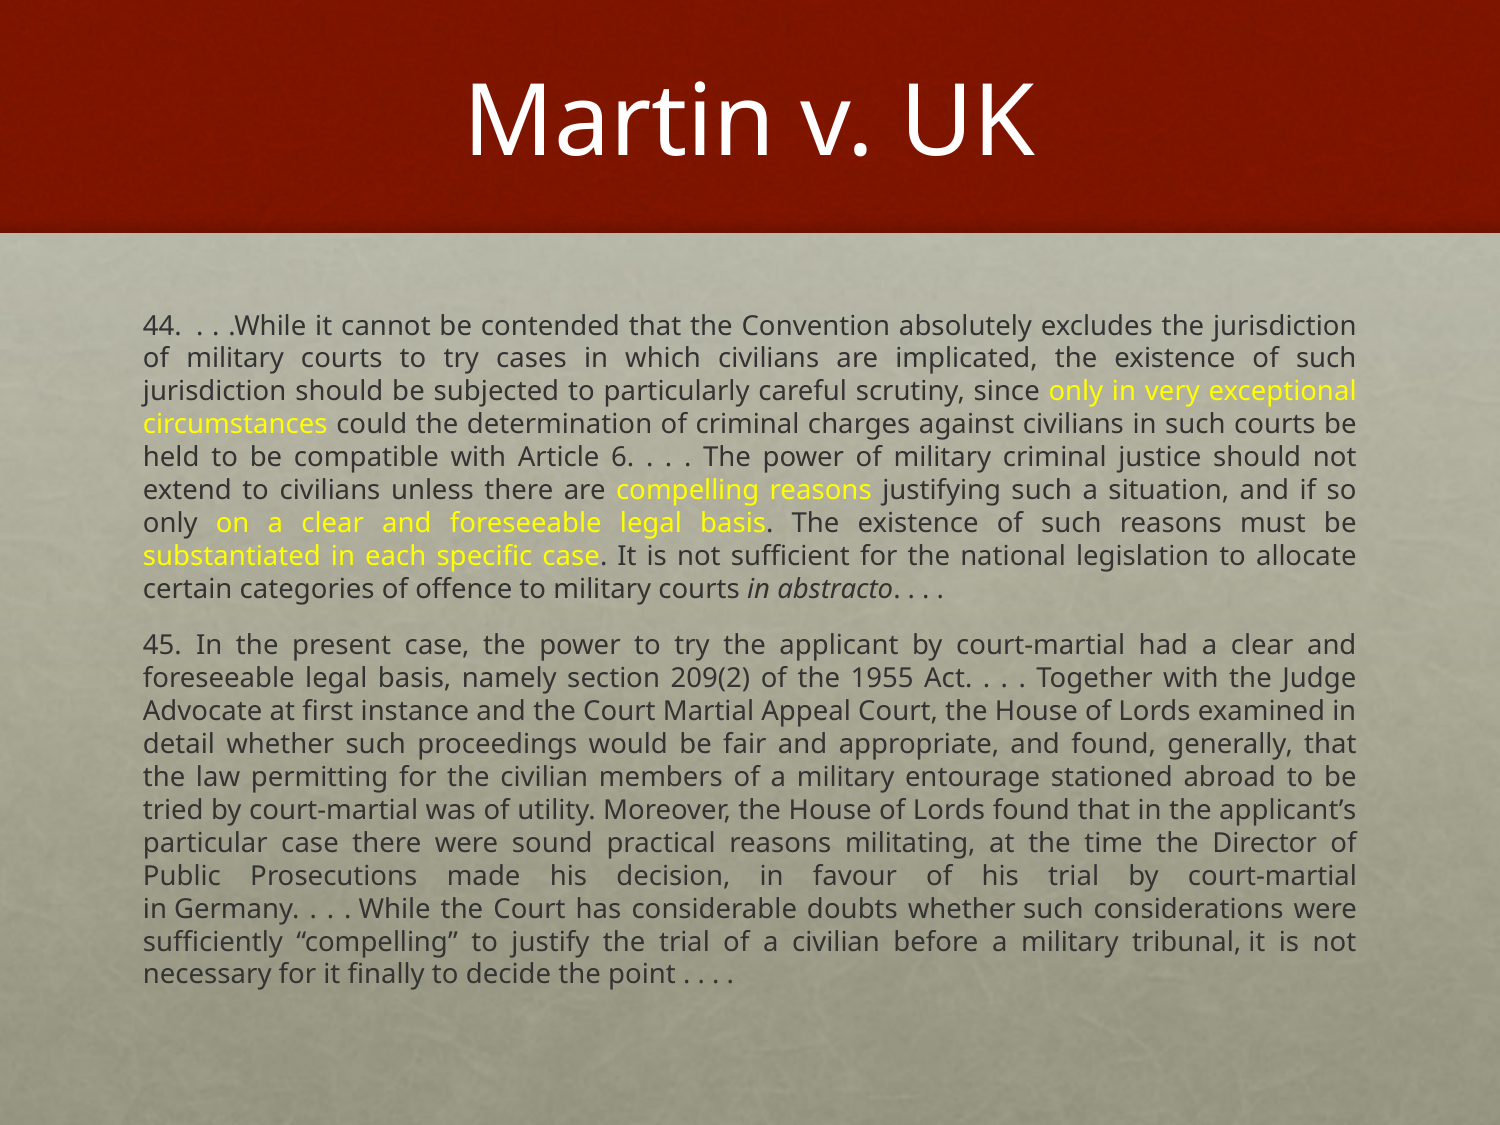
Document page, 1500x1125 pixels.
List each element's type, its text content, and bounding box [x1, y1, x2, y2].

picture [0, 214, 1500, 1125]
list 44. . . .While it cannot be contended that the Convention absolutely excludes the jurisdiction of military courts to try cases in which civilians are implicated, the existence of such jurisdiction should be subjected to particularly careful scrutiny, since only in very exceptional circumstances could the determination of criminal charges against civilians in such courts be held to be compatible with Article 6. . . . The power of military criminal justice should not extend to civilians unless there are compelling reasons justifying such a situation, and if so only on a clear and foreseeable legal basis. The existence of such reasons must be substantiated in each specific case. It is not sufficient for the national legislation to allocate certain categories of offence to military courts in abstracto. . . . 45. In the present case, the power to try the applicant by court-martial had a clear and foreseeable legal basis, namely section 209(2) of the 1955 Act. . . . Together with the Judge Advocate at first instance and the Court Martial Appeal Court, the House of Lords examined in detail whether such proceedings would be fair and appropriate, and found, generally, that the law permitting for the civilian members of a military entourage stationed abroad to be tried by court-martial was of utility. Moreover, the House of Lords found that in the applicant’s particular case there were sound practical reasons militating, at the time the Director of Public Prosecutions made his decision, in favour of his trial by court-martial in Germany. . . . While the Court has considerable doubts whether such considerations were sufficiently “compelling” to justify the trial of a civilian before a military tribunal, it is not necessary for it finally to decide the point . . . . [127, 299, 1372, 1005]
title Martin v. UK [127, 10, 1372, 221]
